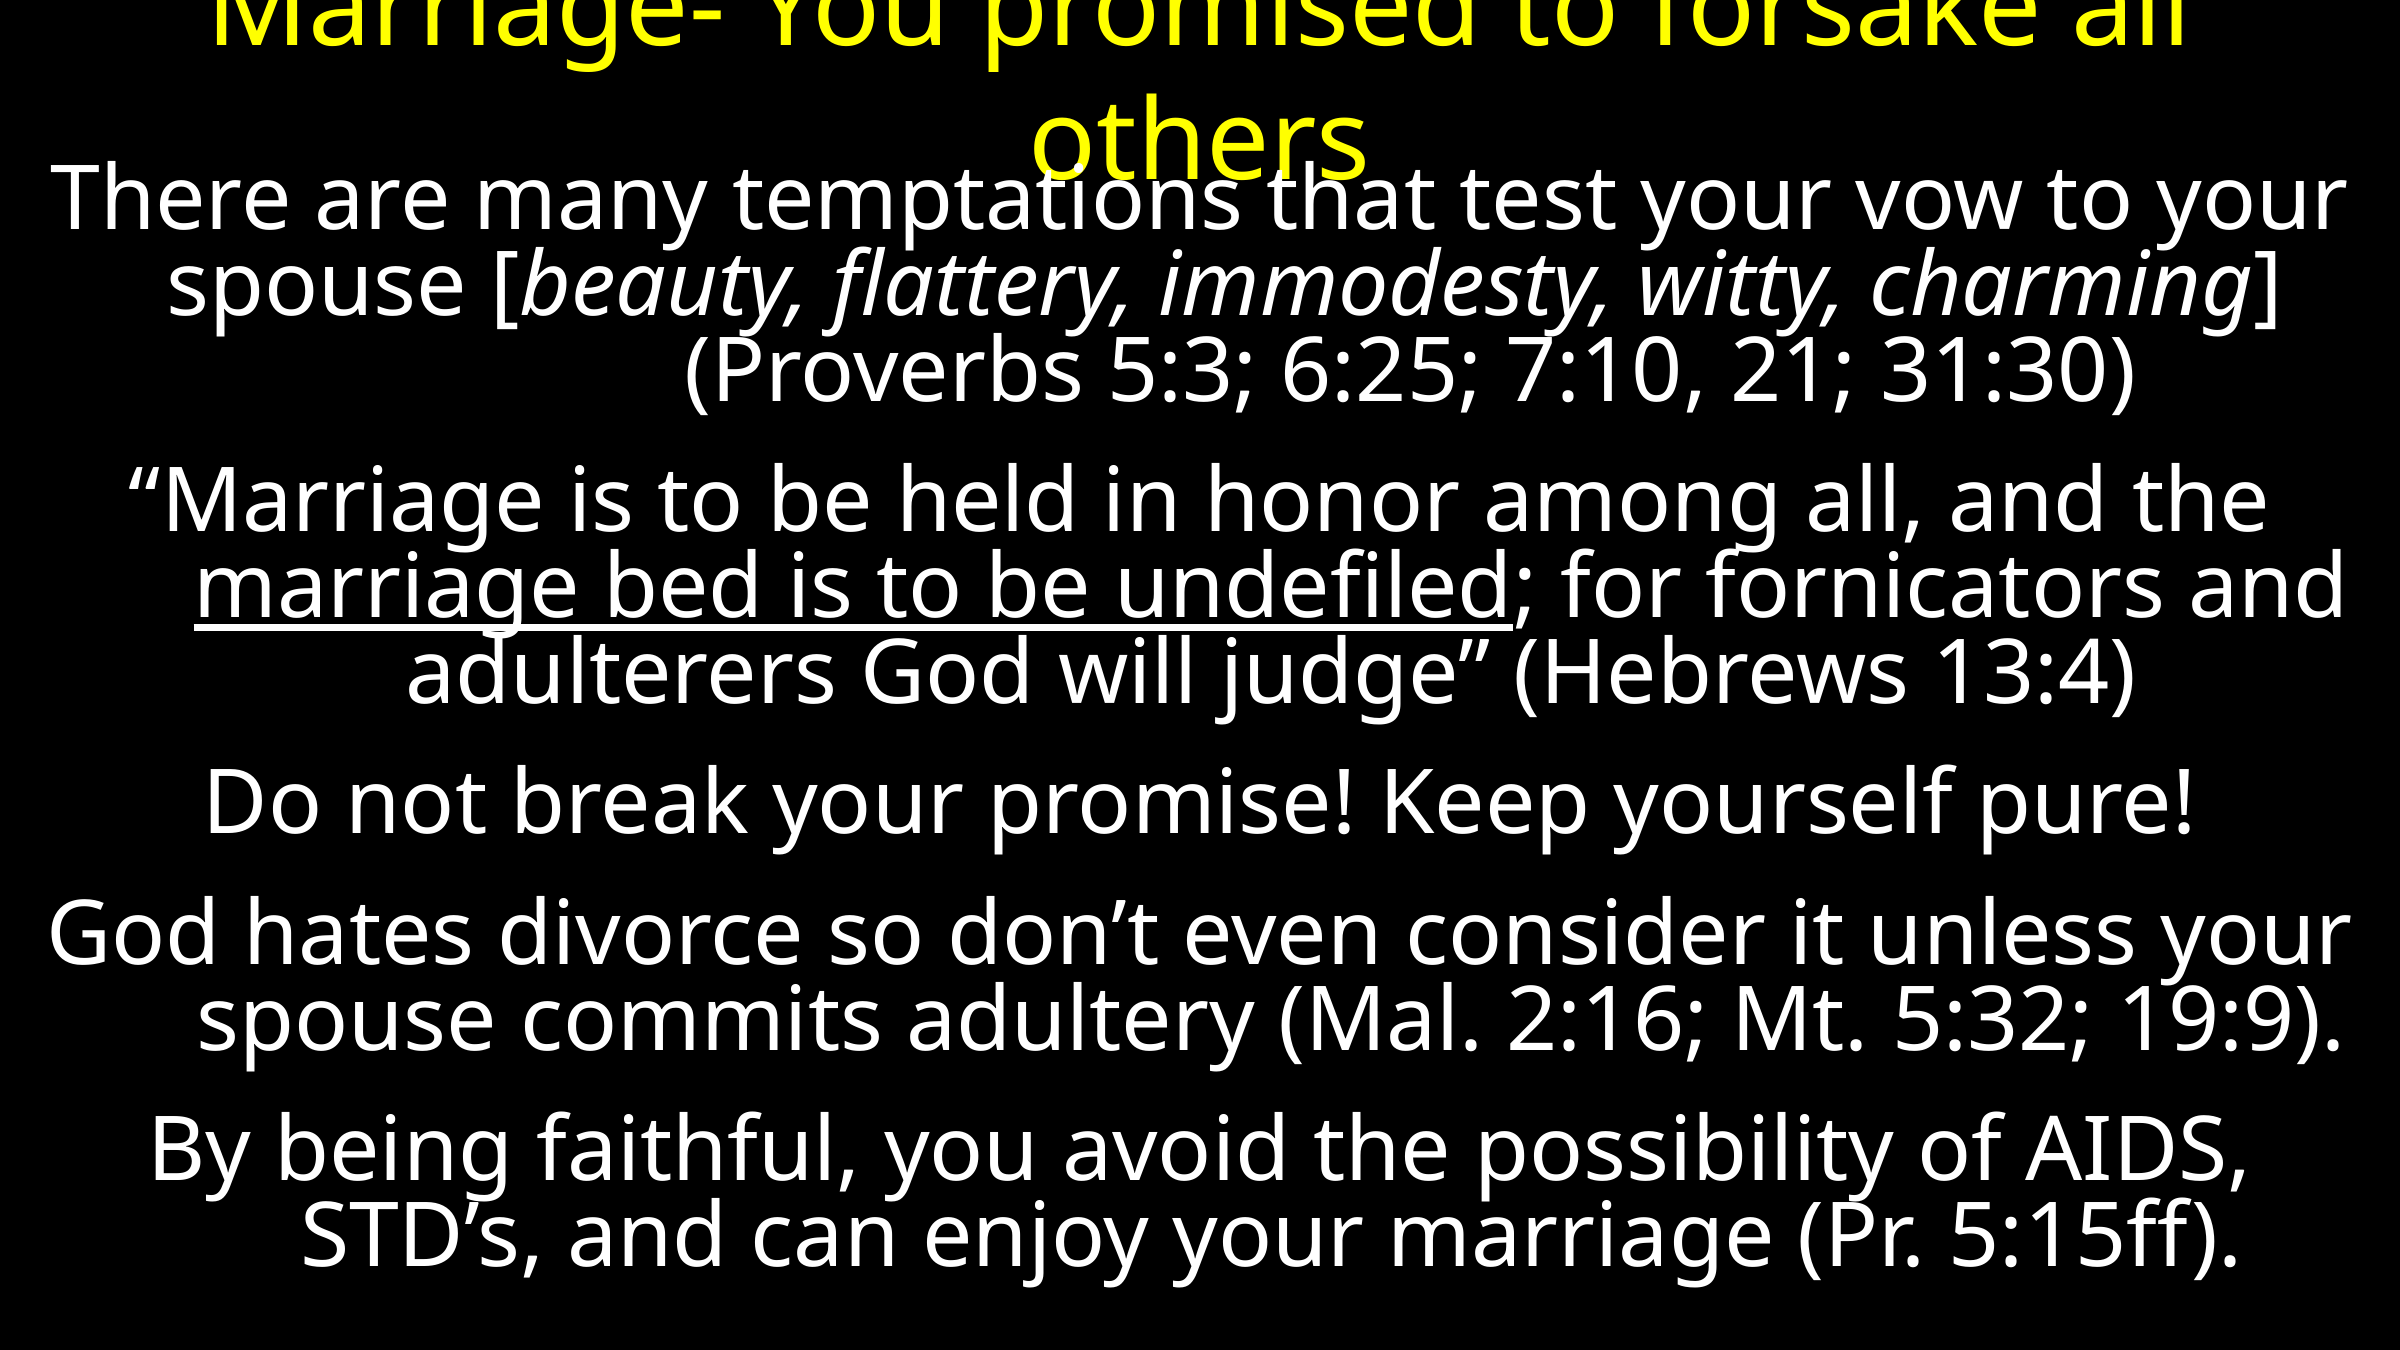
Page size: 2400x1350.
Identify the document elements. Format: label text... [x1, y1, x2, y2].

title Marriage- You promised to forsake all others [0, 0, 2400, 135]
subtitle There are many temptations that test your vow to your spouse [beauty, flattery, immodesty, witty, charming] (Proverbs 5:3; 6:25; 7:10, 21; 31:30) “Marriage is to be held in honor among all, and the marriage bed is to be undefiled; for fornicators and adulterers God will judge” (Hebrews 13:4) Do not break your promise! Keep yourself pure! God hates divorce so don’t even consider it unless your spouse commits adultery (Mal. 2:16; Mt. 5:32; 19:9). By being faithful, you avoid the possibility of AIDS, STD’s, and can enjoy your marriage (Pr. 5:15ff). [0, 150, 2400, 1350]
